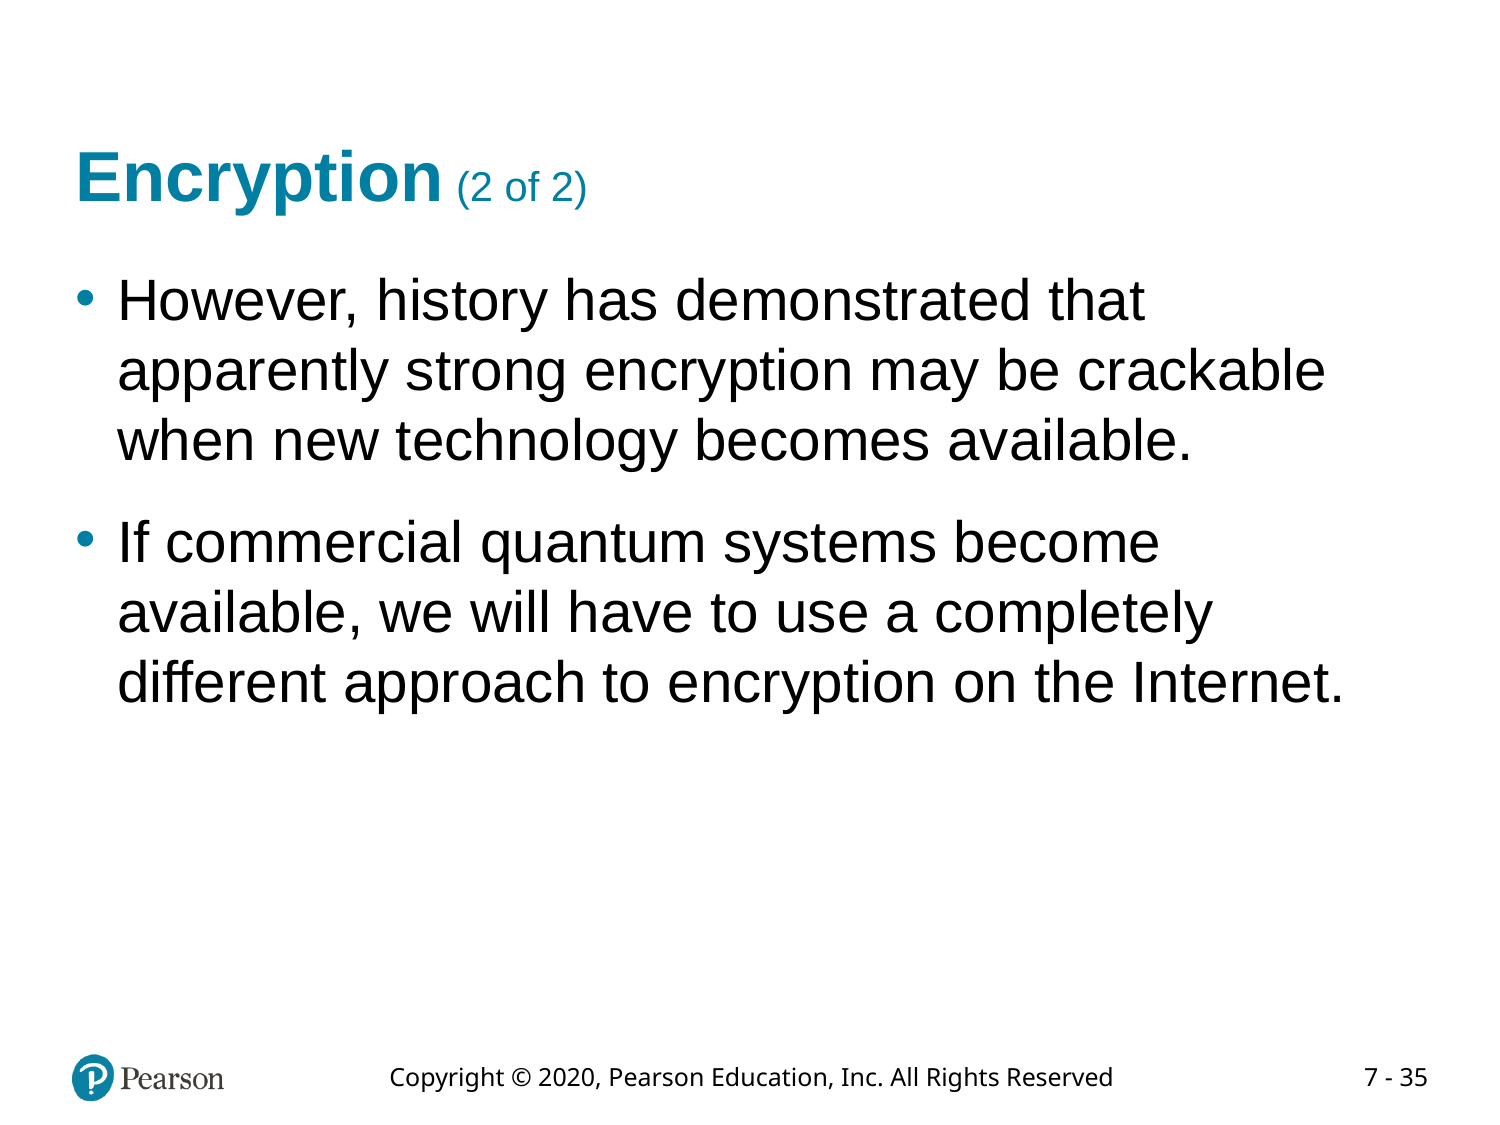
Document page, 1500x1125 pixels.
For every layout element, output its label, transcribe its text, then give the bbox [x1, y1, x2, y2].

title Encryption (2 of 2) [75, 35, 1425, 216]
picture [81, 1064, 107, 1089]
picture [72, 1087, 83, 1101]
picture [72, 1054, 89, 1072]
picture [99, 1054, 224, 1101]
list However, history has demonstrated that apparently strong encryption may be crackable when new technology becomes available. If commercial quantum systems become available, we will have to use a completely different approach to encryption on the Internet. [75, 262, 1425, 1038]
